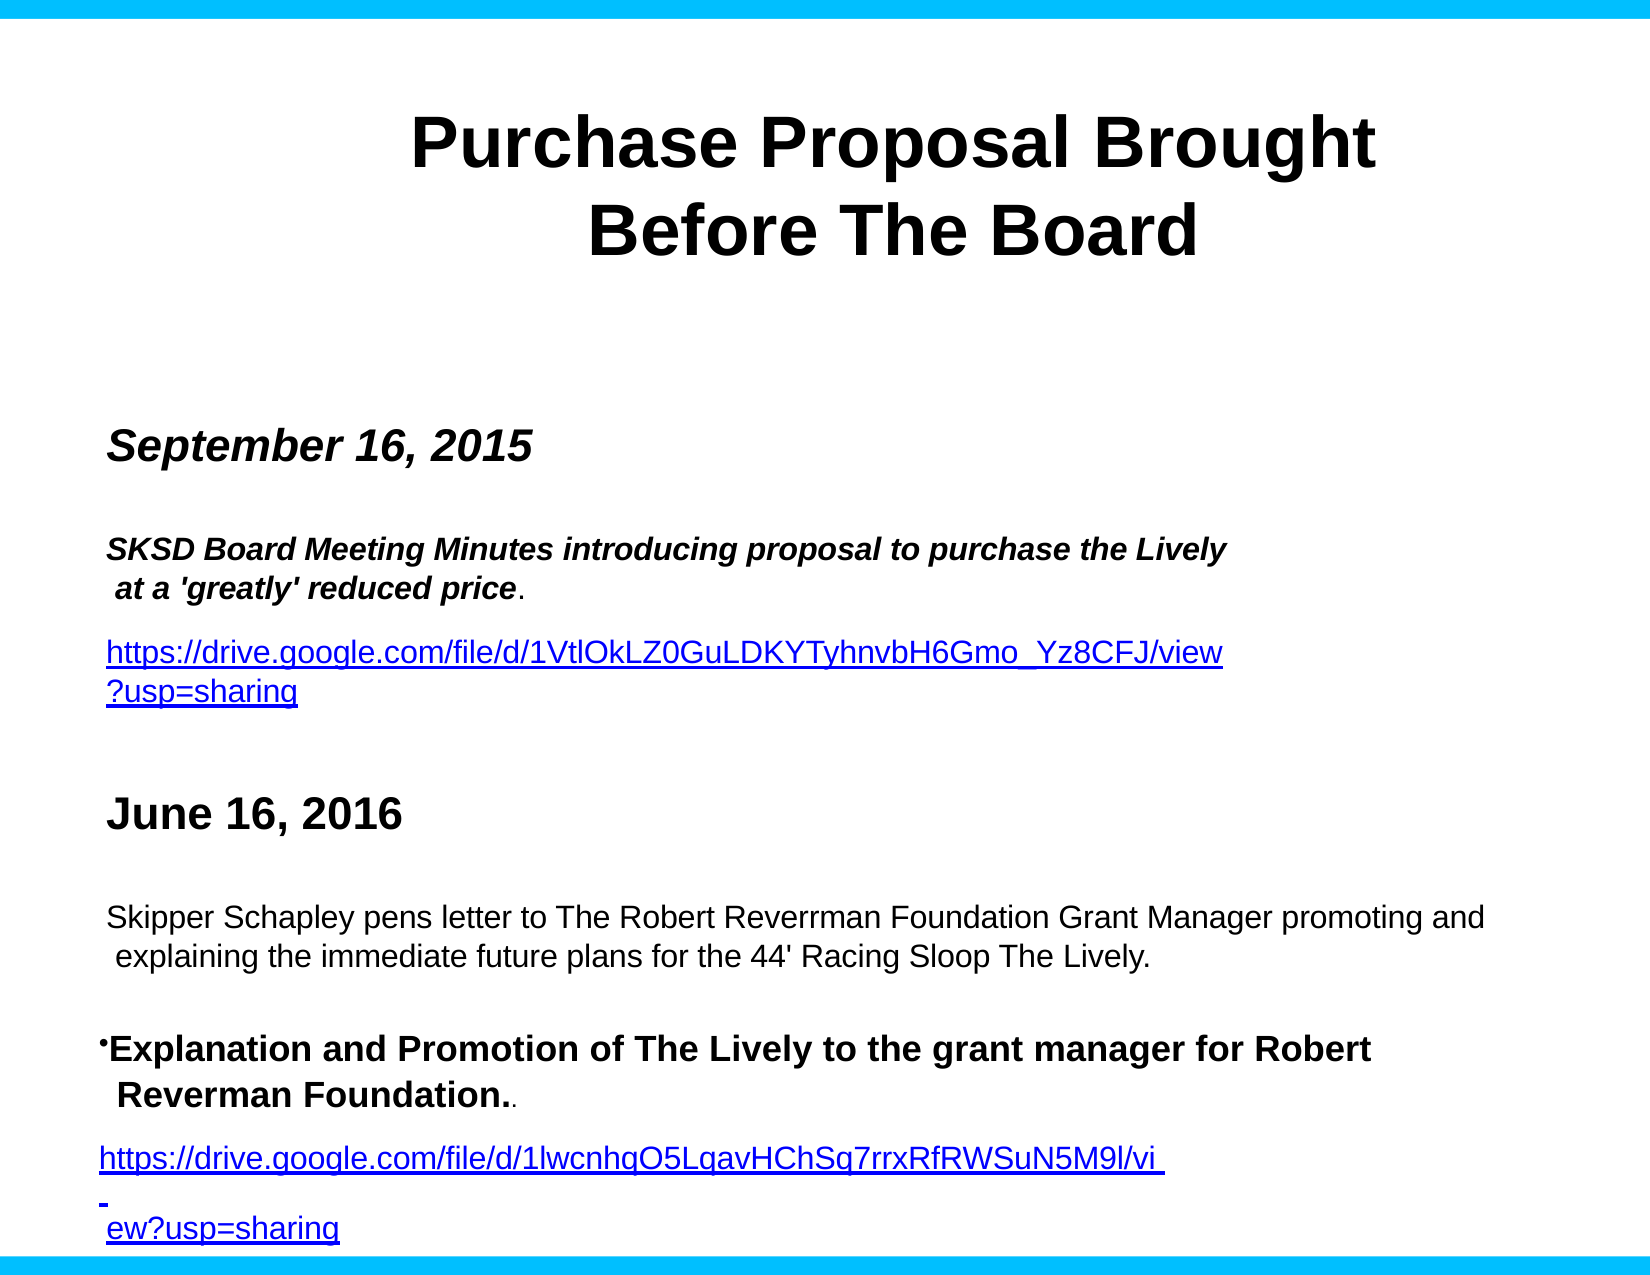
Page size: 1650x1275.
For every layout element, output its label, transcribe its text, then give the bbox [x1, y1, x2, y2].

title Purchase Proposal Brought Before The Board [407, 94, 1381, 308]
text_box September 16, 2015 SKSD Board Meeting Minutes introducing proposal to purchase the Lively at a 'greatly' reduced price. https://drive.google.com/file/d/1VtlOkLZ0GuLDKYTyhnvbH6Gmo_Yz8CFJ/view ?usp=sharing June 16, 2016 Skipper Schapley pens letter to The Robert Reverrman Foundation Grant Manager promoting and explaining the immediate future plans for the 44' Racing Sloop The Lively. •Explanation and Promotion of The Lively to the grant manager for Robert Reverman Foundation.. https://drive.google.com/file/d/1lwcnhqO5LqavHChSq7rrxRfRWSuN5M9l/vi ew?usp=sharing [97, 415, 1493, 1215]
text_box [0, 18, 1650, 1257]
